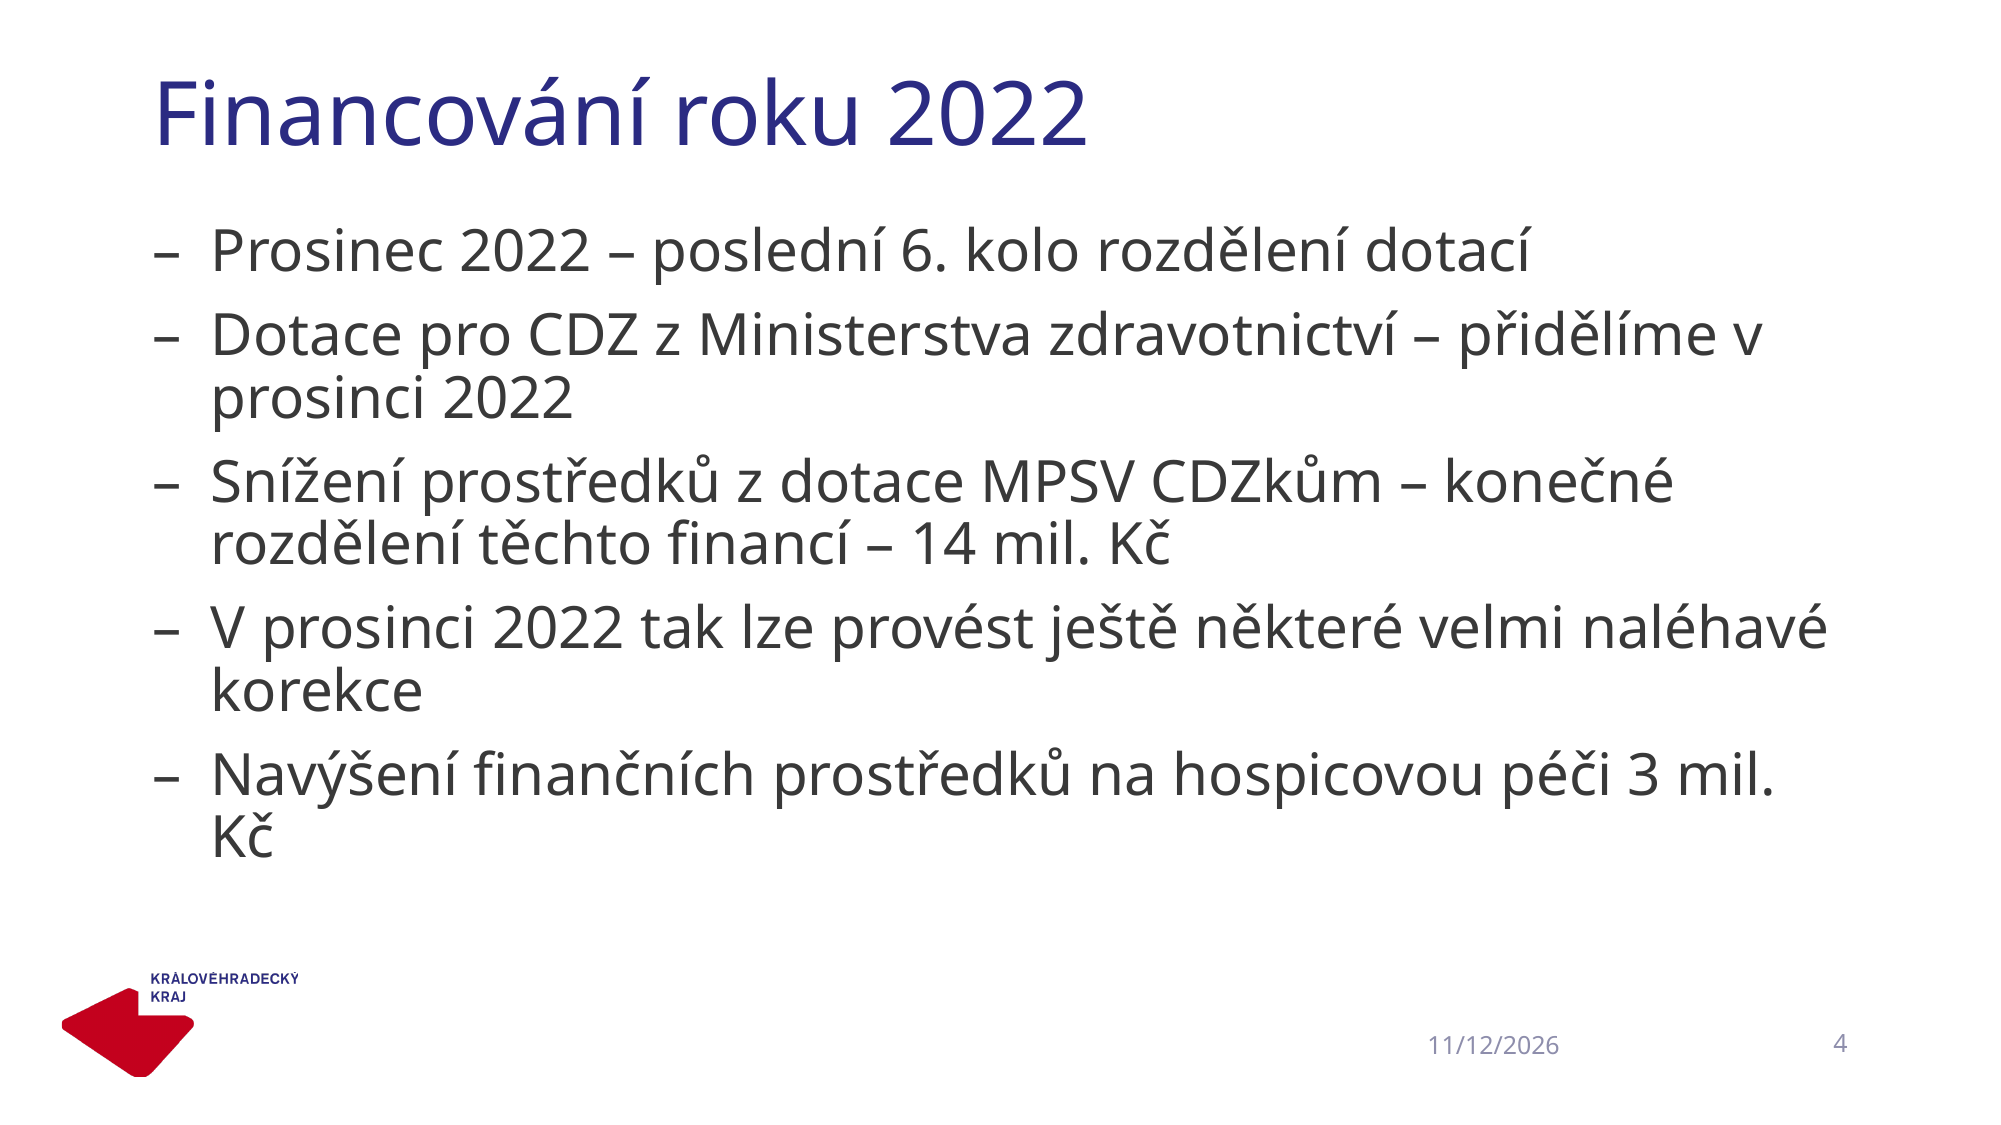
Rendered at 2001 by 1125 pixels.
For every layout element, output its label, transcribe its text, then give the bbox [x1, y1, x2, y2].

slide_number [1412, 1016, 1617, 1077]
slide_number 4 [1692, 1014, 1863, 1075]
title Financování roku 2022 [137, 61, 1863, 173]
list Prosinec 2022 – poslední 6. kolo rozdělení dotací Dotace pro CDZ z Ministerstva zdravotnictví – přidělíme v prosinci 2022 Snížení prostředků z dotace MPSV CDZkům – konečné rozdělení těchto financí – 14 mil. Kč V prosinci 2022 tak lze provést ještě některé velmi naléhavé korekce Navýšení finančních prostředků na hospicovou péči 3 mil. Kč [137, 214, 1863, 923]
